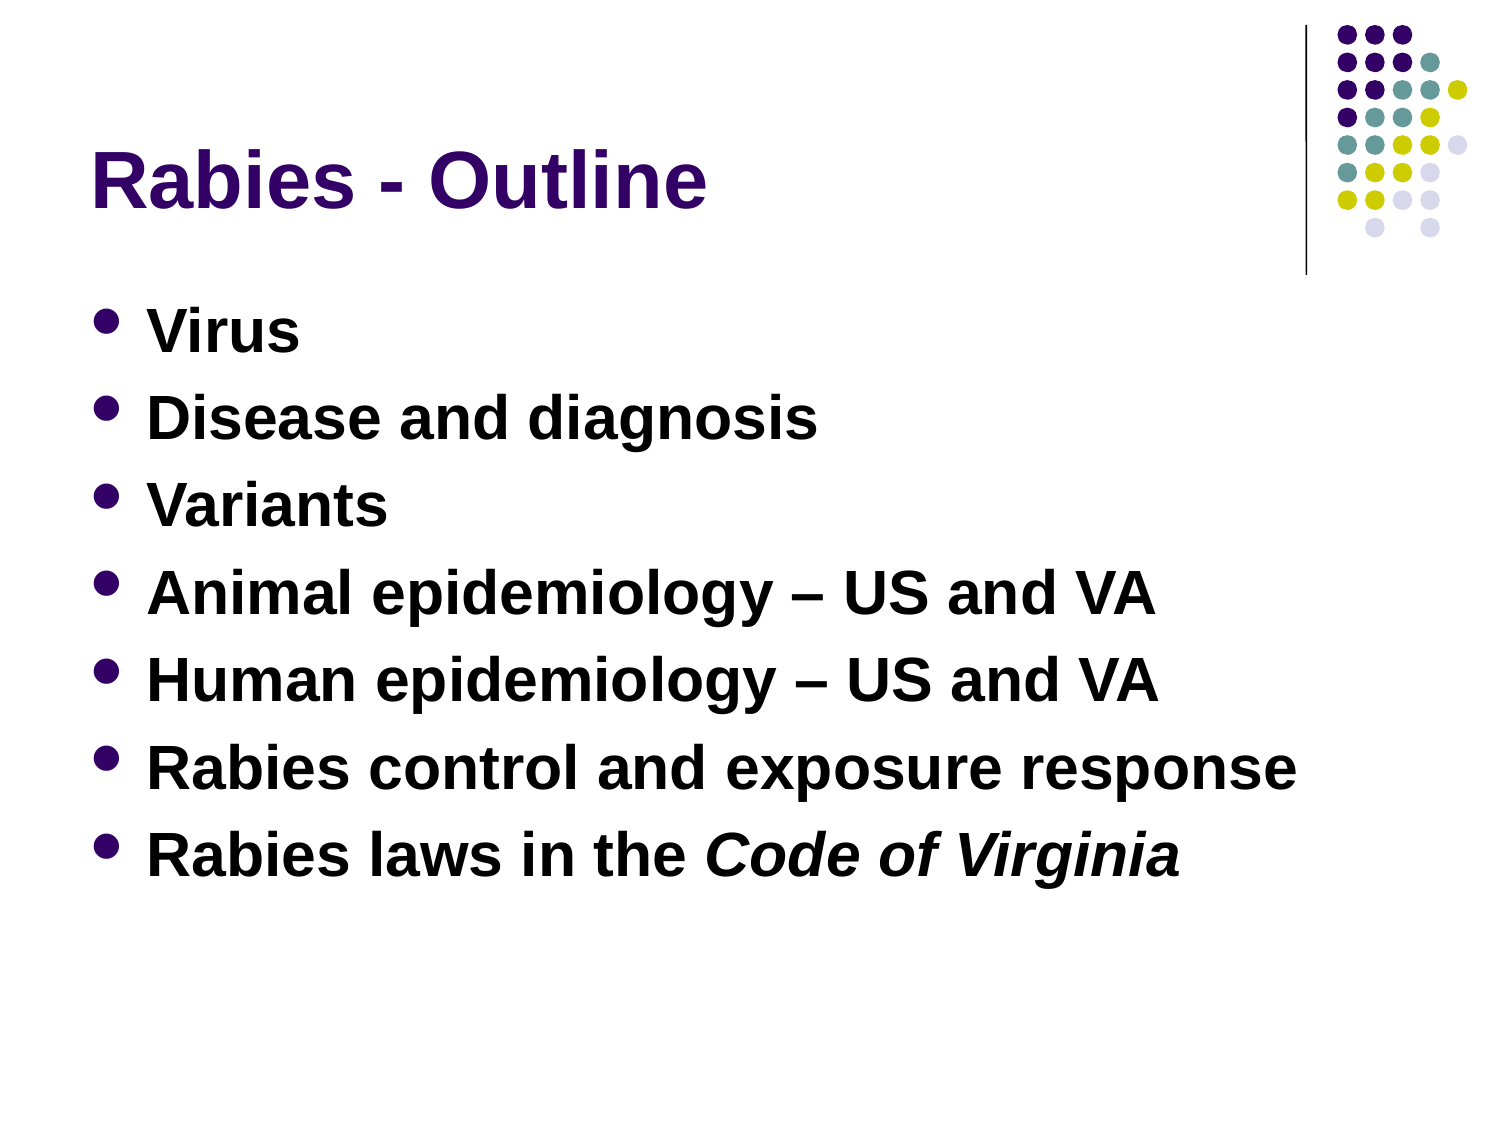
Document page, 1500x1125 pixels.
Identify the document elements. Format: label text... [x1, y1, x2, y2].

title Rabies - Outline [74, 19, 1313, 233]
list Virus Disease and diagnosis Variants Animal epidemiology – US and VA Human epidemiology – US and VA Rabies control and exposure response Rabies laws in the Code of Virginia [74, 281, 1426, 1006]
